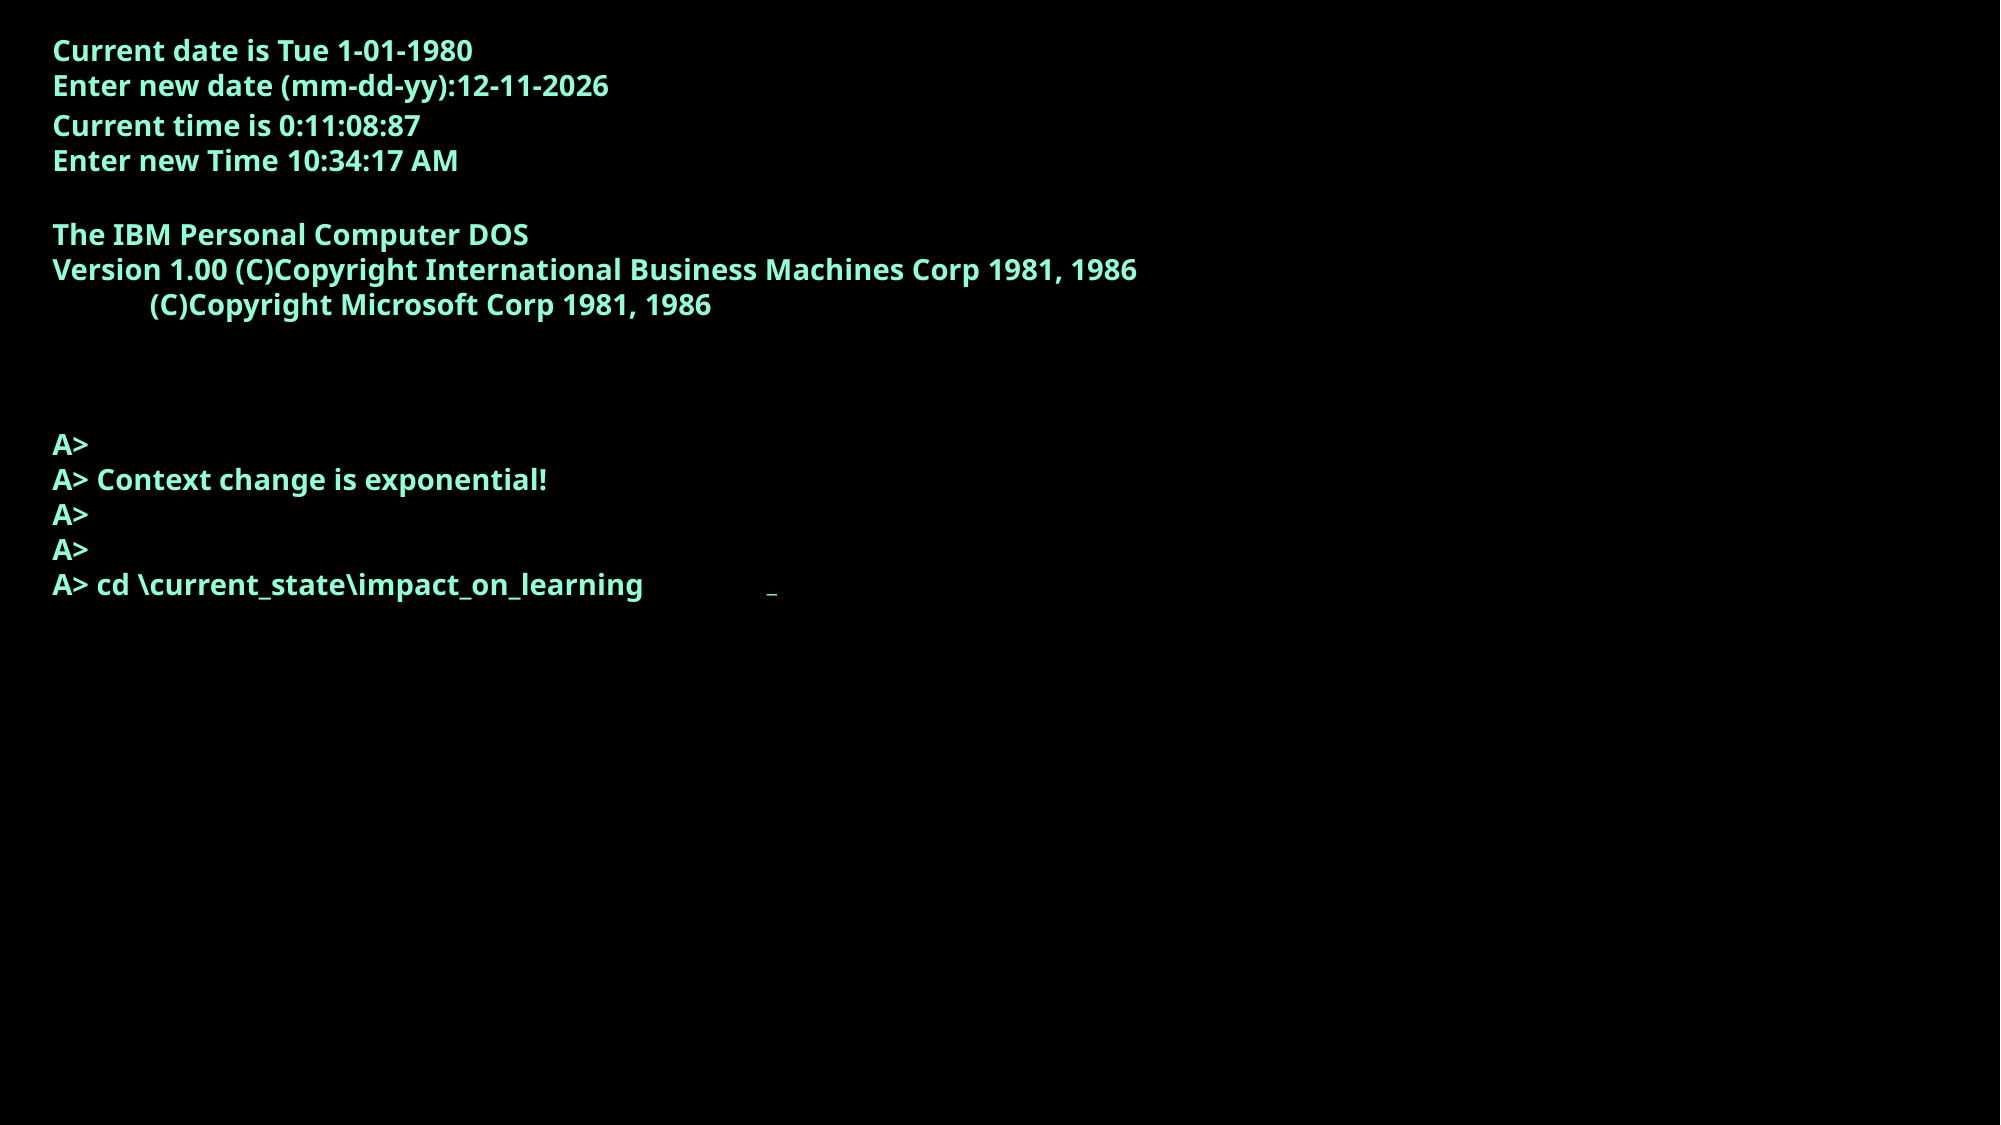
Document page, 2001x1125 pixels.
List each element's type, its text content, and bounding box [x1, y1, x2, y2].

text_box Current date is Tue 1-01-1980 Enter new date (mm-dd-yy):10/04/17 Current time is 0:11:08:87 Enter new Time 3:33:43 The IBM Personal Computer DOS Version 1.00 (C)Copyright International Business Machines Corp 1981, 1986 (C)Copyright Microsoft Corp 1981, 1986 A> A> Context change is exponential! A> A> A> cd \current_state\impact_on_learning [37, 24, 1638, 637]
text_box _ [752, 562, 792, 605]
